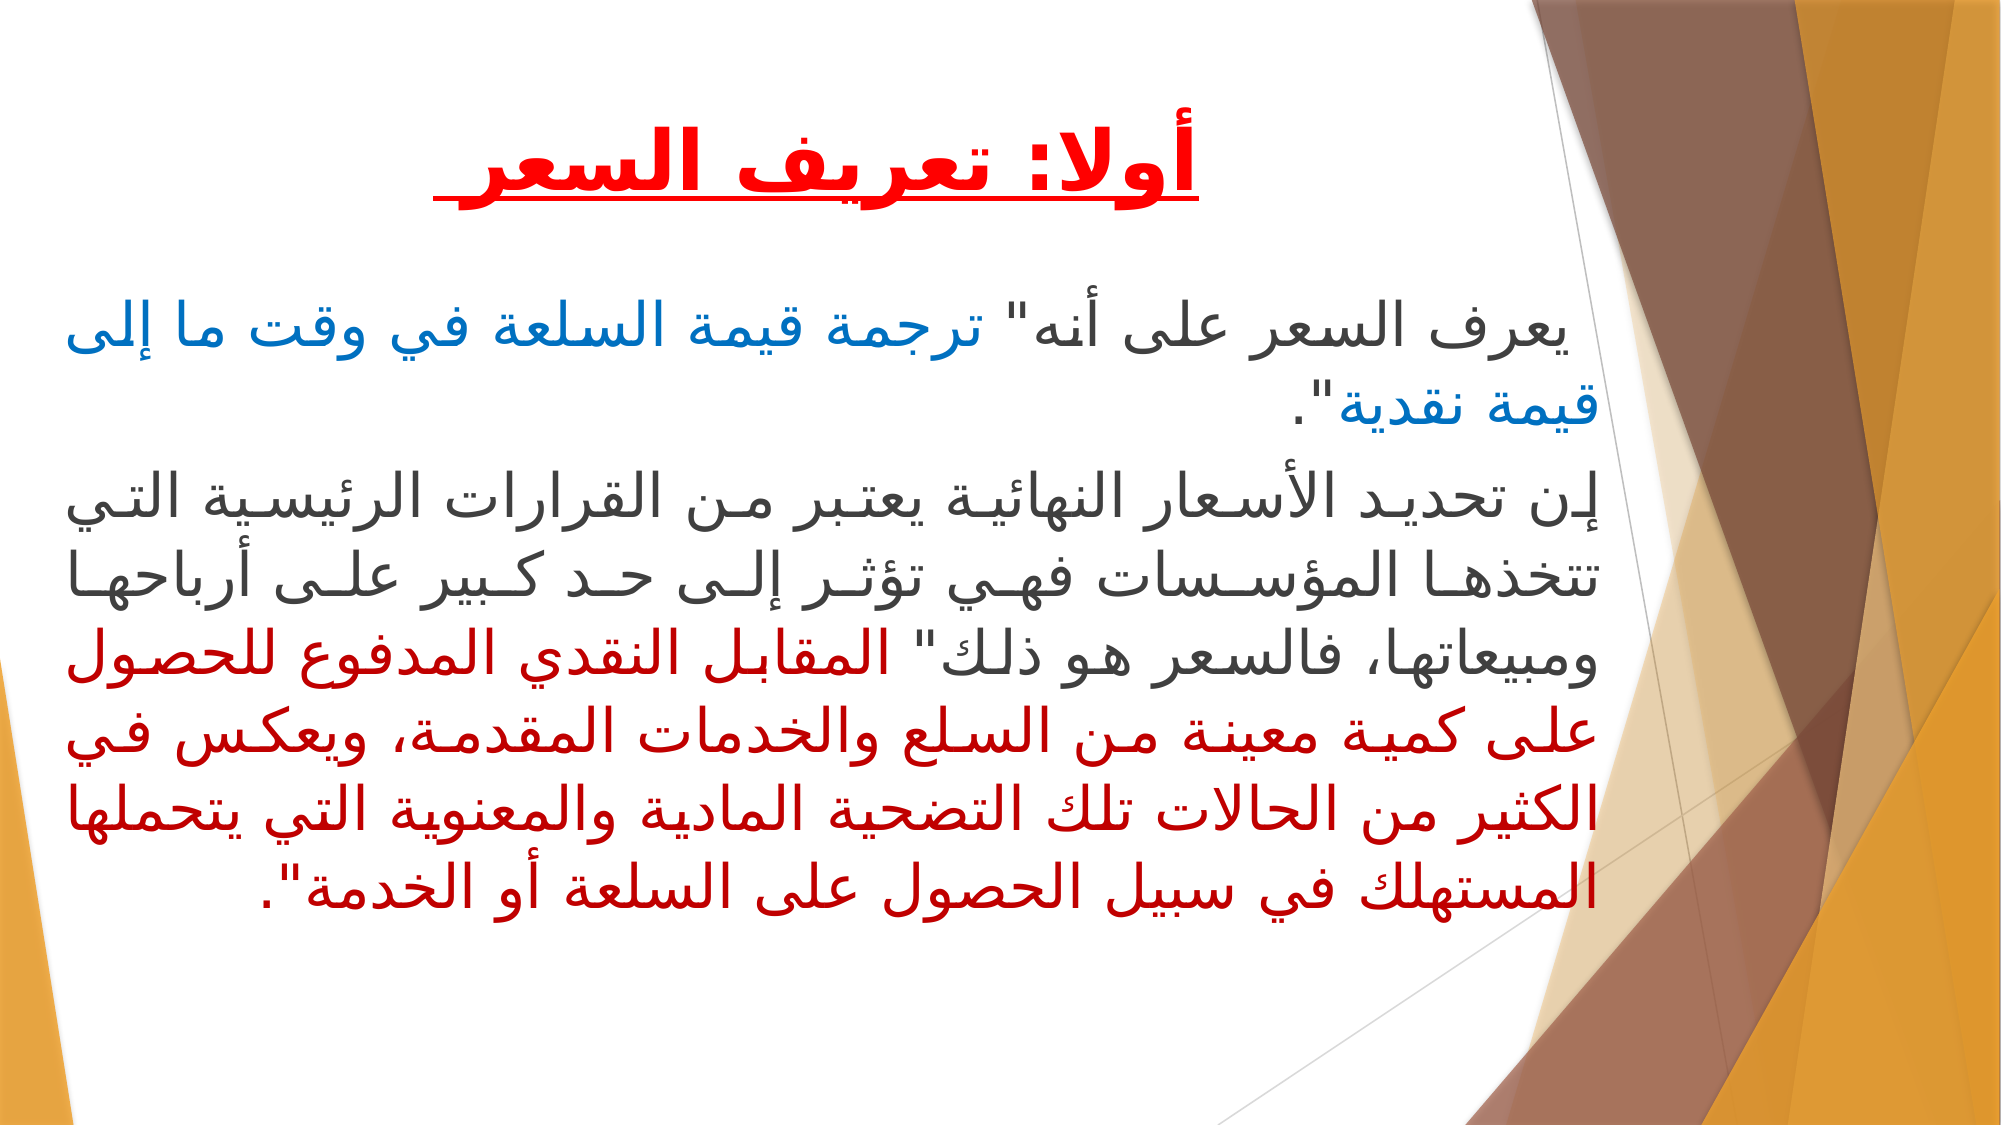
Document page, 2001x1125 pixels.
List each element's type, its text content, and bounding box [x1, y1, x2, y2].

title أولا: تعريف السعر [111, 99, 1522, 243]
list يعرف السعر على أنه" ترجمة قيمة السلعة في وقت ما إلى قيمة نقدية". إن تحديد الأسعار النهائية يعتبر من القرارات الرئيسية التي تتخذها المؤسسات فهي تؤثر إلى حد كبير على أرباحها ومبيعاتها، فالسعر هو ذلك" المقابل النقدي المدفوع للحصول على كمية معينة من السلع والخدمات المقدمة، ويعكس في الكثير من الحالات تلك التضحية المادية والمعنوية التي يتحملها المستهلك في سبيل الحصول على السلعة أو الخدمة". [50, 272, 1623, 1065]
